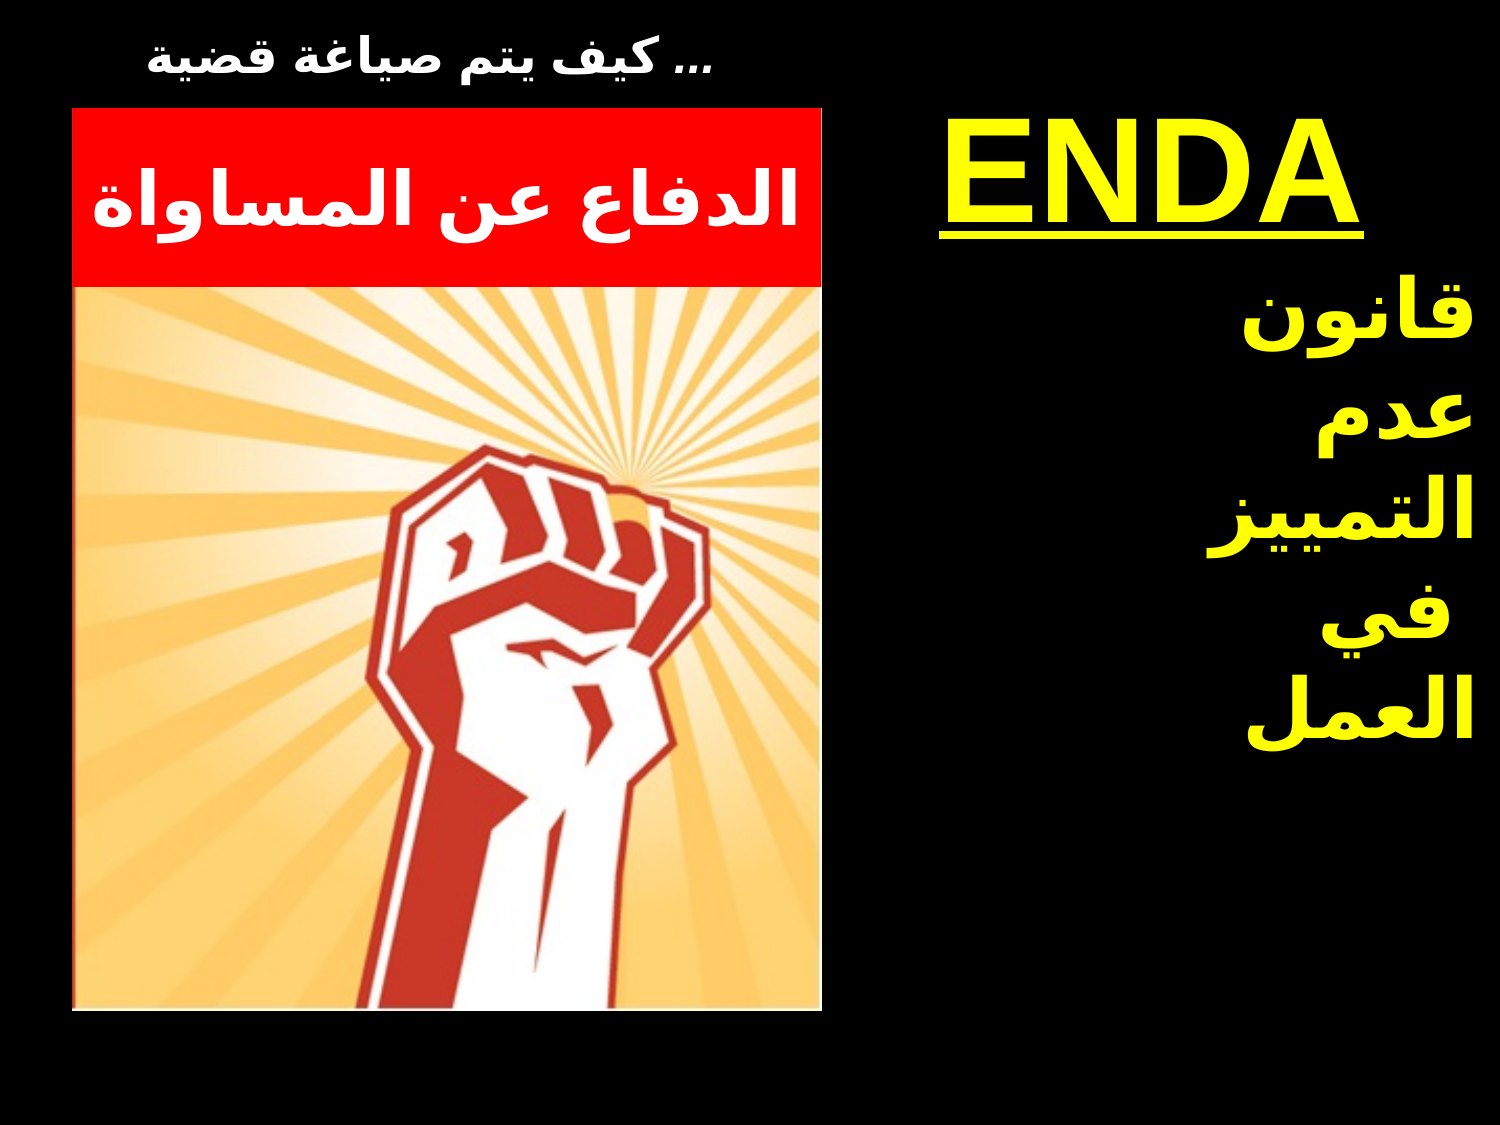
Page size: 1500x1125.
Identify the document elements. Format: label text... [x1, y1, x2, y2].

text_box كيف يتم صياغة قضية ... [0, 0, 876, 108]
picture [72, 68, 822, 1011]
text_box قانون عدم التمييز في العمل [847, 279, 1495, 732]
title ENDA [836, 69, 1466, 257]
